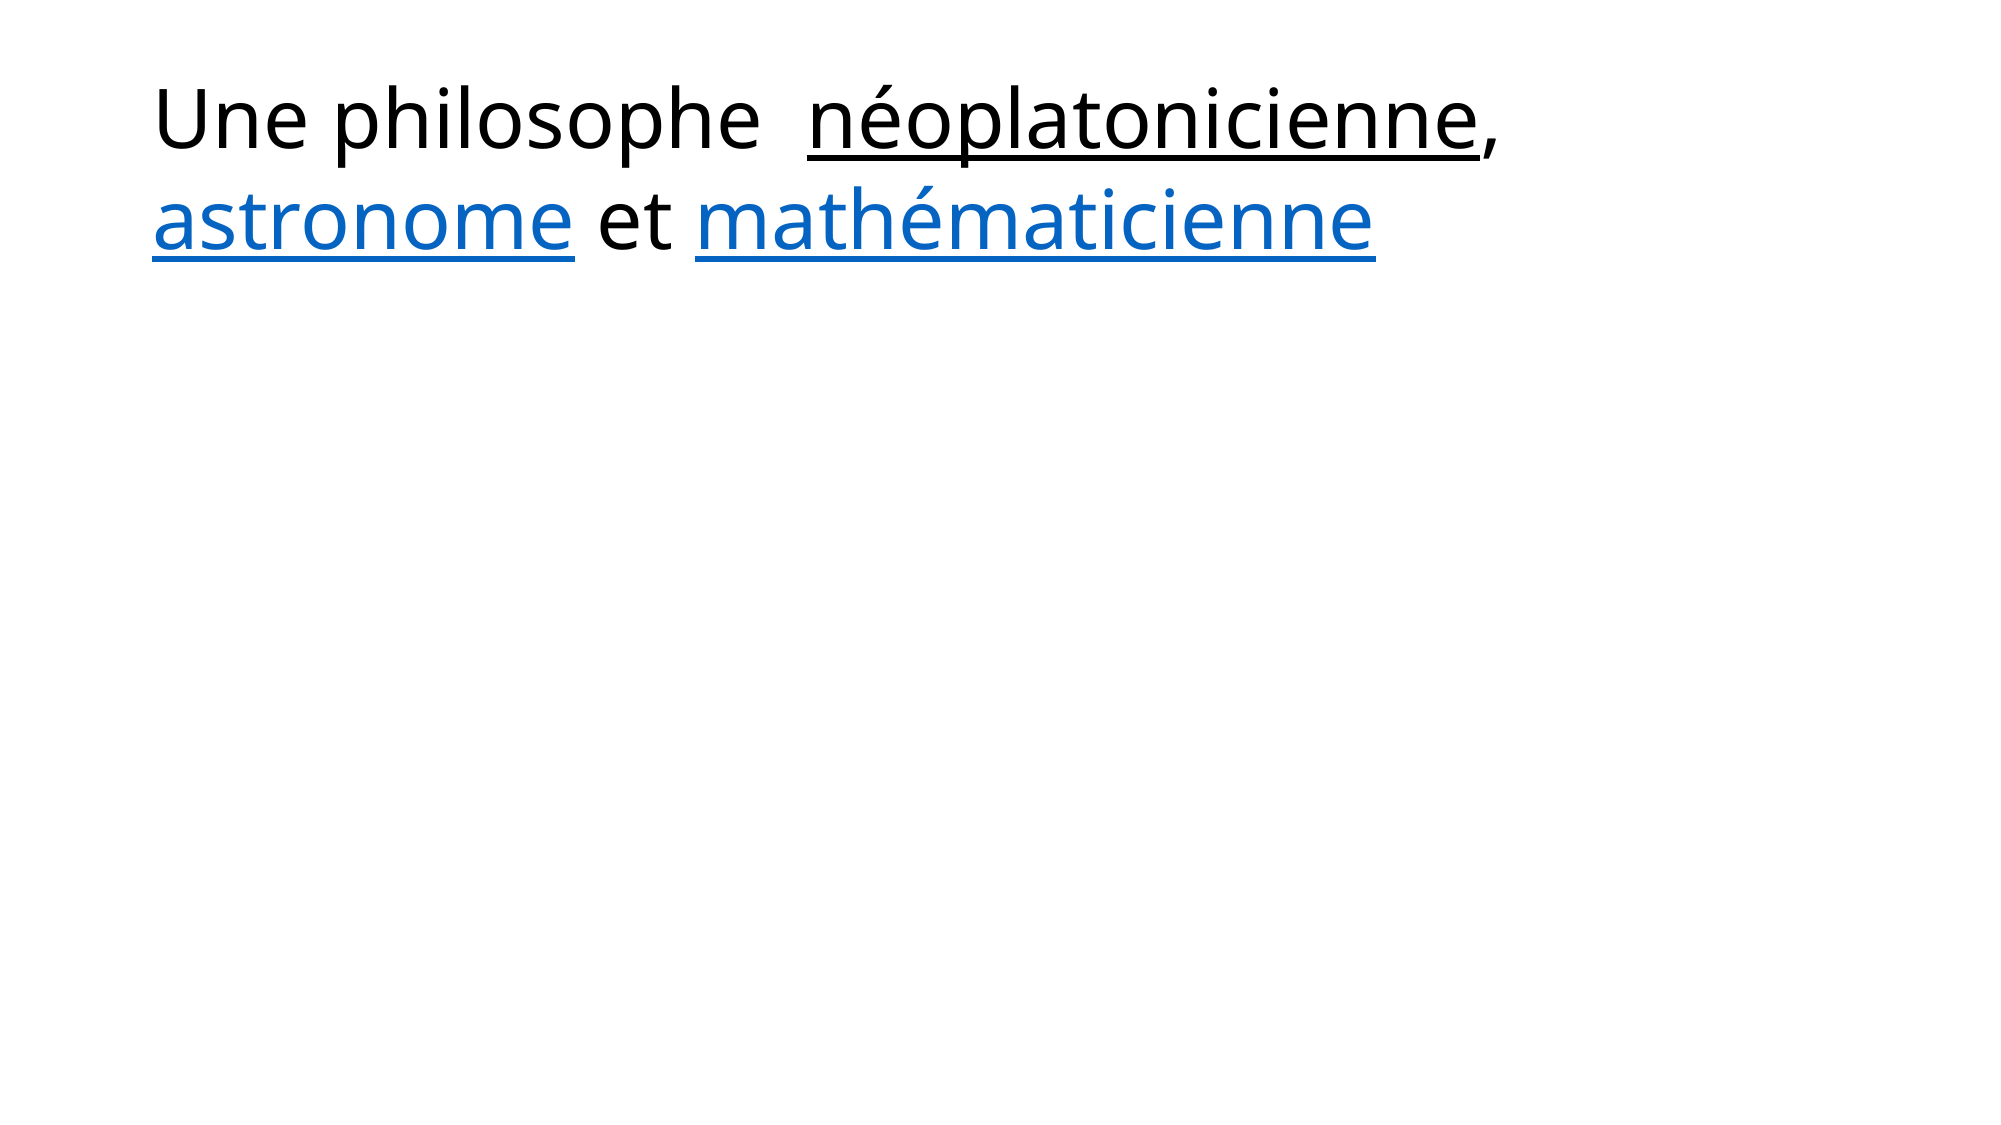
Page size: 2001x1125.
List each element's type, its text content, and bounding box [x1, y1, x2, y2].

title Une philosophe néoplatonicienne, astronome et mathématicienne [137, 59, 1863, 278]
